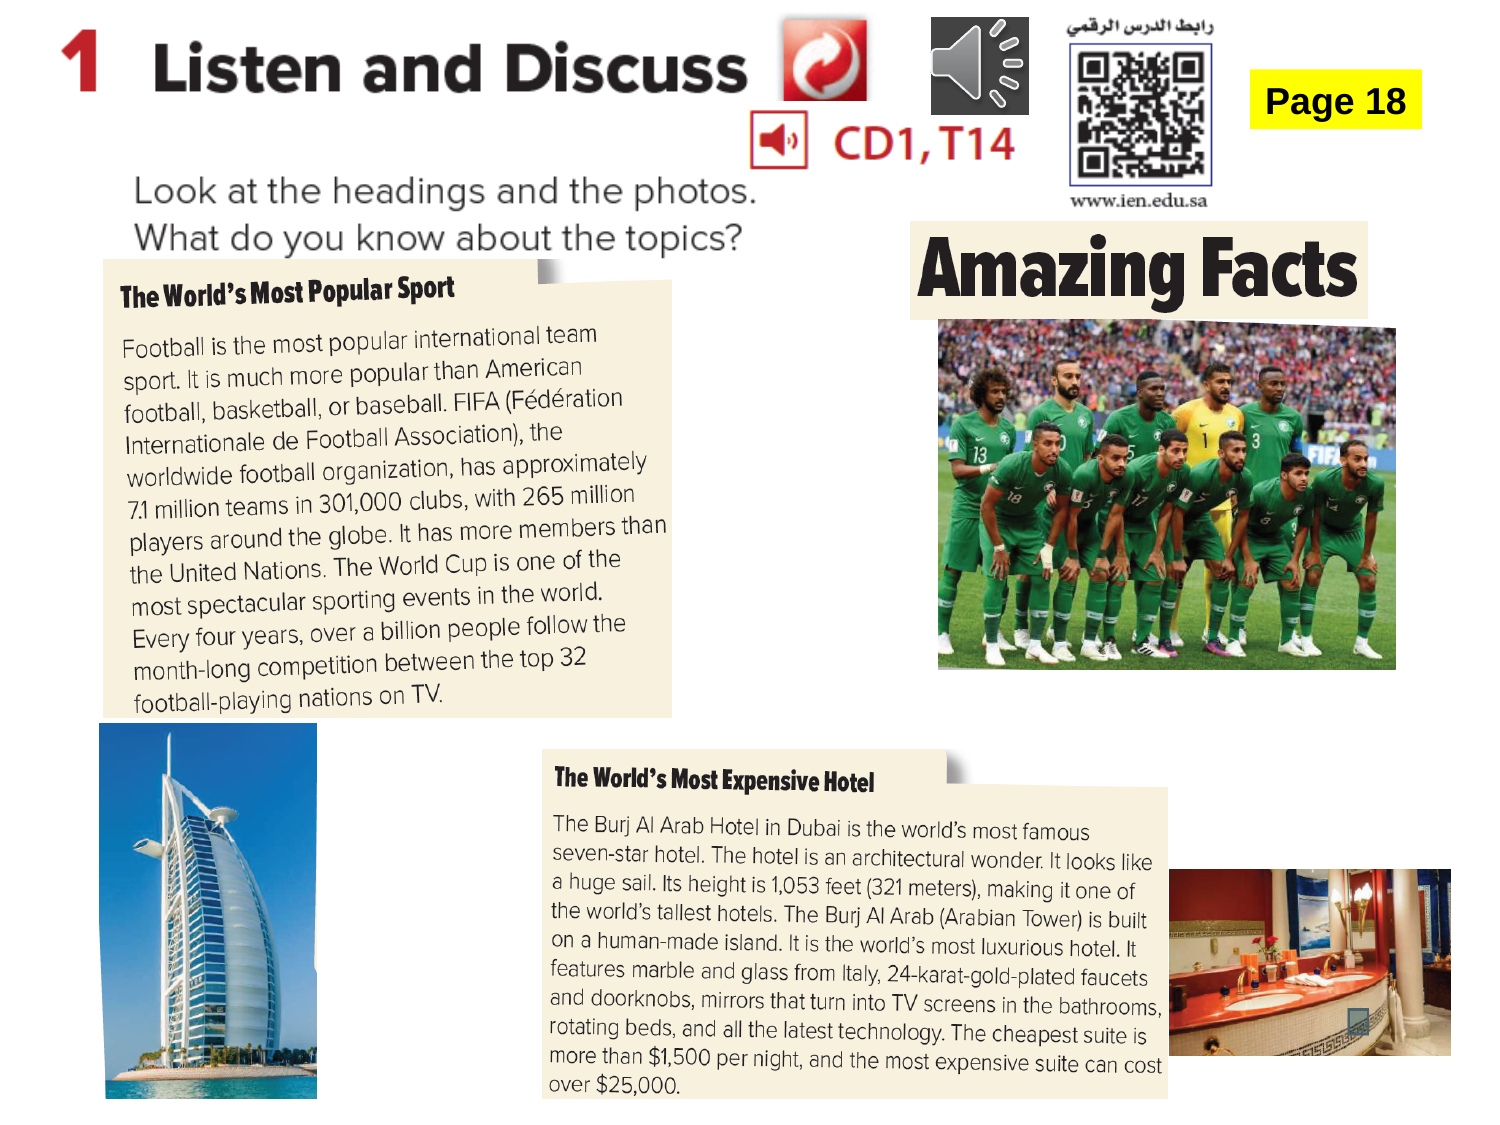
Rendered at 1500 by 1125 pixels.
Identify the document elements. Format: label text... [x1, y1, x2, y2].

picture [910, 221, 1396, 670]
text_box Page 18 [1250, 69, 1422, 130]
picture [1056, 12, 1222, 215]
picture [306, 1082, 317, 1086]
picture [99, 723, 317, 1099]
picture [1169, 869, 1451, 1056]
picture [29, 3, 1030, 718]
picture [542, 748, 1168, 1099]
